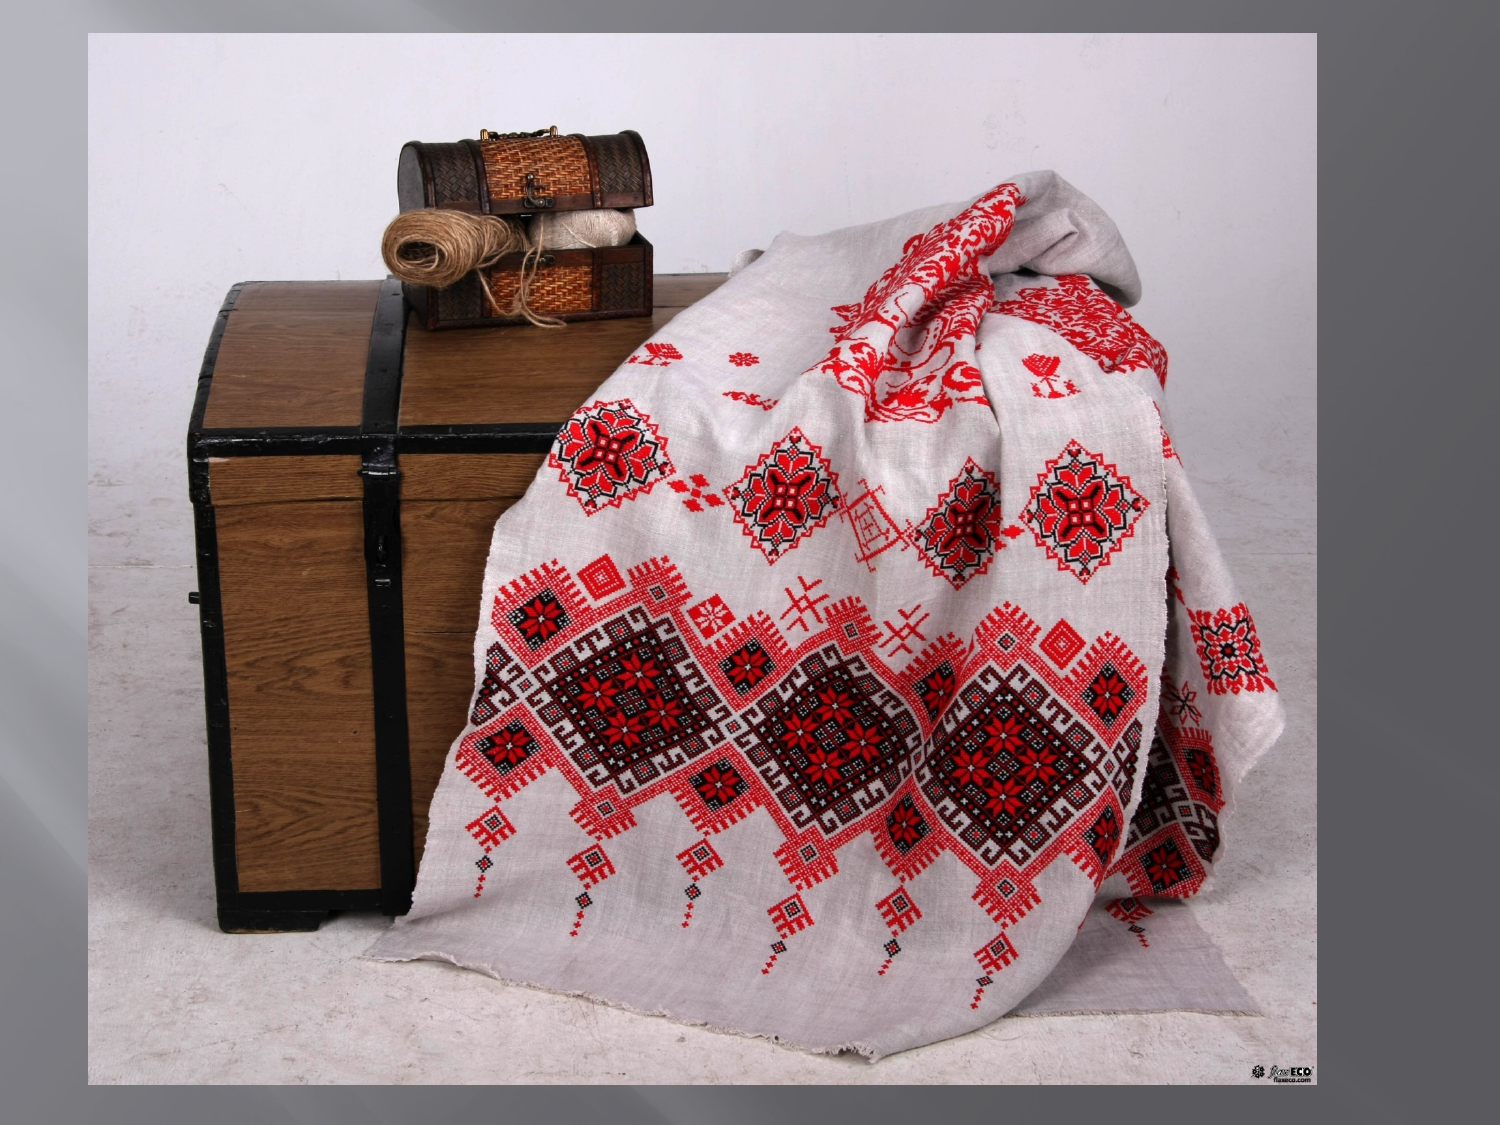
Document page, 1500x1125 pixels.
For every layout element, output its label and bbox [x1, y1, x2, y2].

picture [88, 33, 1318, 1085]
